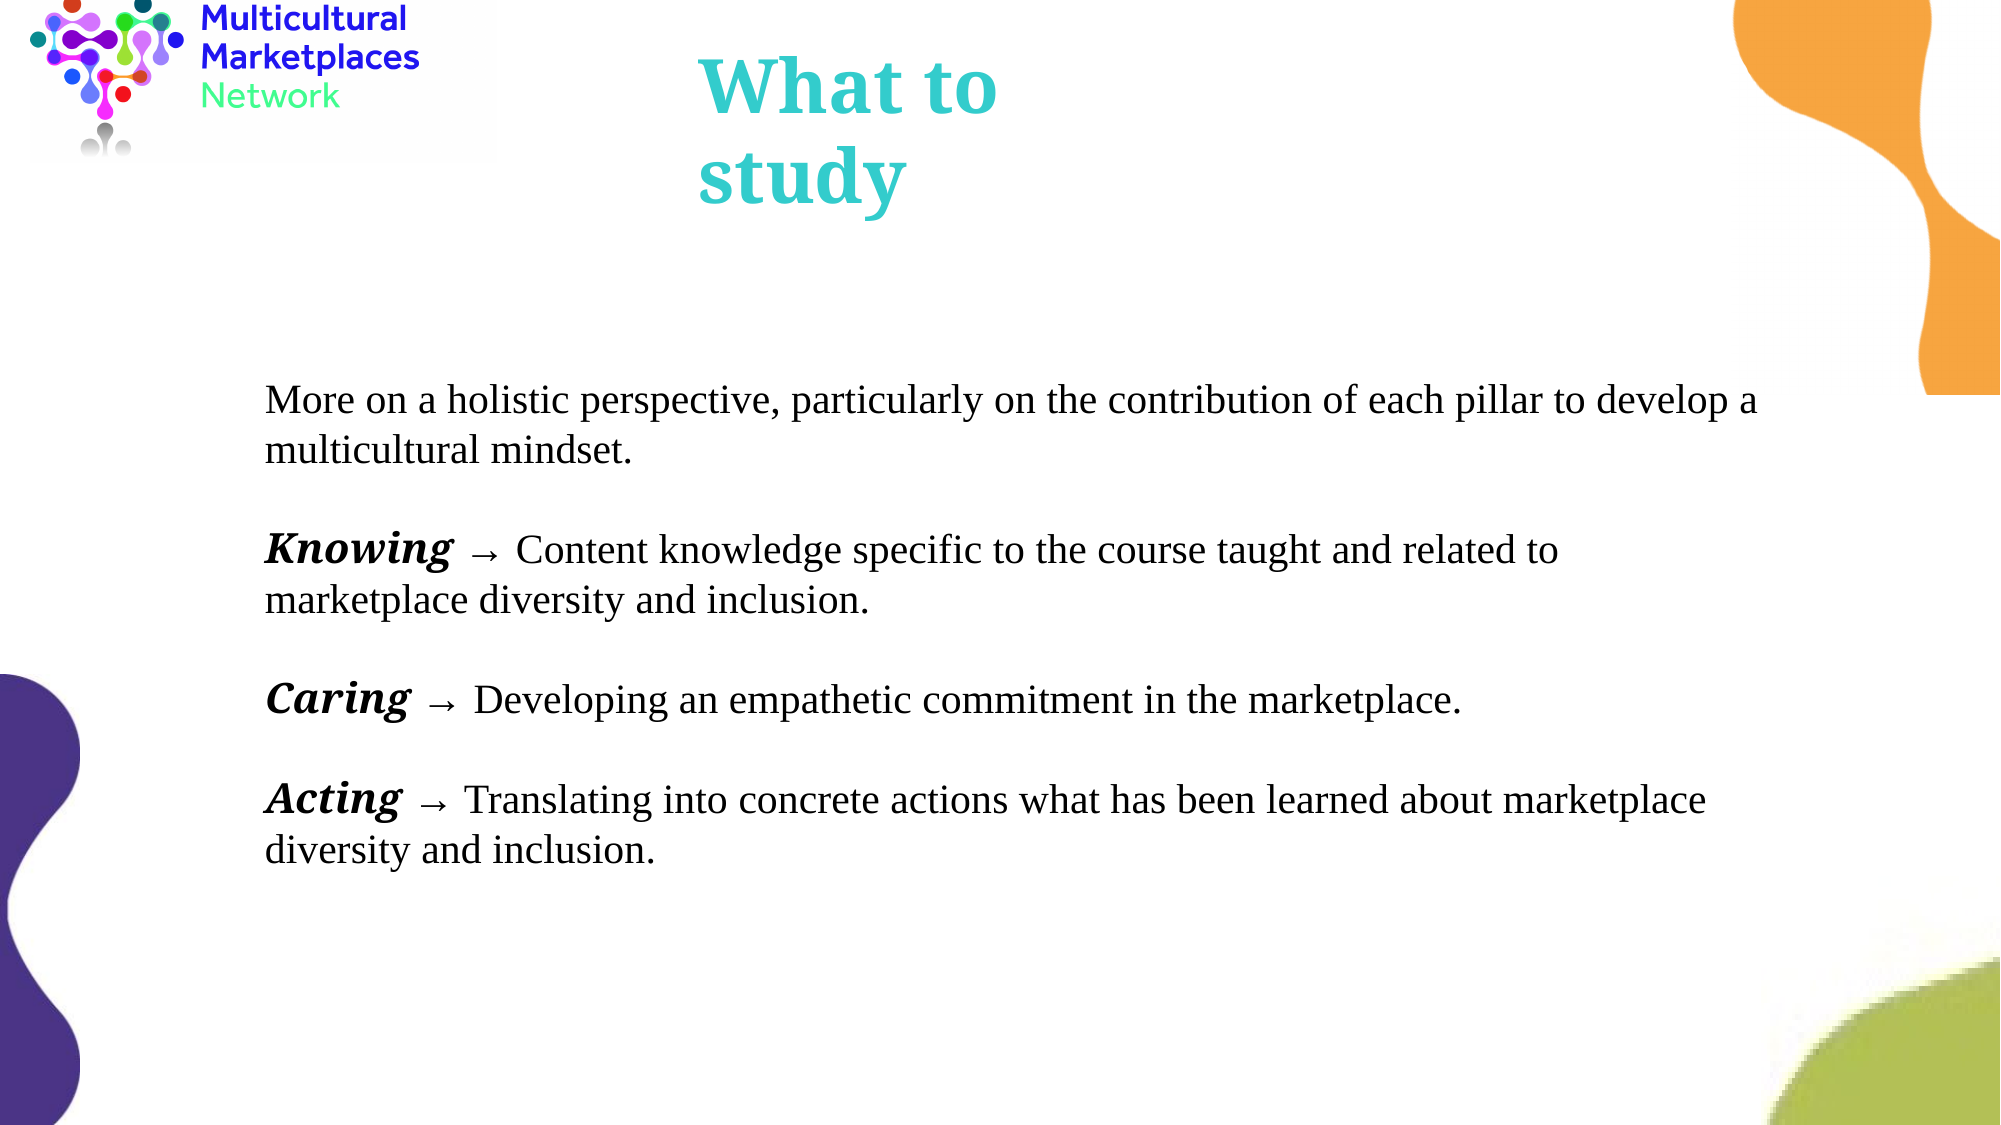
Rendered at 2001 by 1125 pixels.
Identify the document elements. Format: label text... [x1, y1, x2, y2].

picture [0, 674, 80, 1125]
picture [1761, 876, 2000, 1125]
picture [1731, 0, 2000, 395]
text_box More on a holistic perspective, particularly on the contribution of each pillar to develop a multicultural mindset. Knowing → Content knowledge specific to the course taught and related to marketplace diversity and inclusion. Caring → Developing an empathetic commitment in the marketplace. Acting → Translating into concrete actions what has been learned about marketplace diversity and inclusion. [250, 364, 1779, 880]
text_box What to study [683, 31, 1204, 227]
picture [30, 0, 497, 163]
